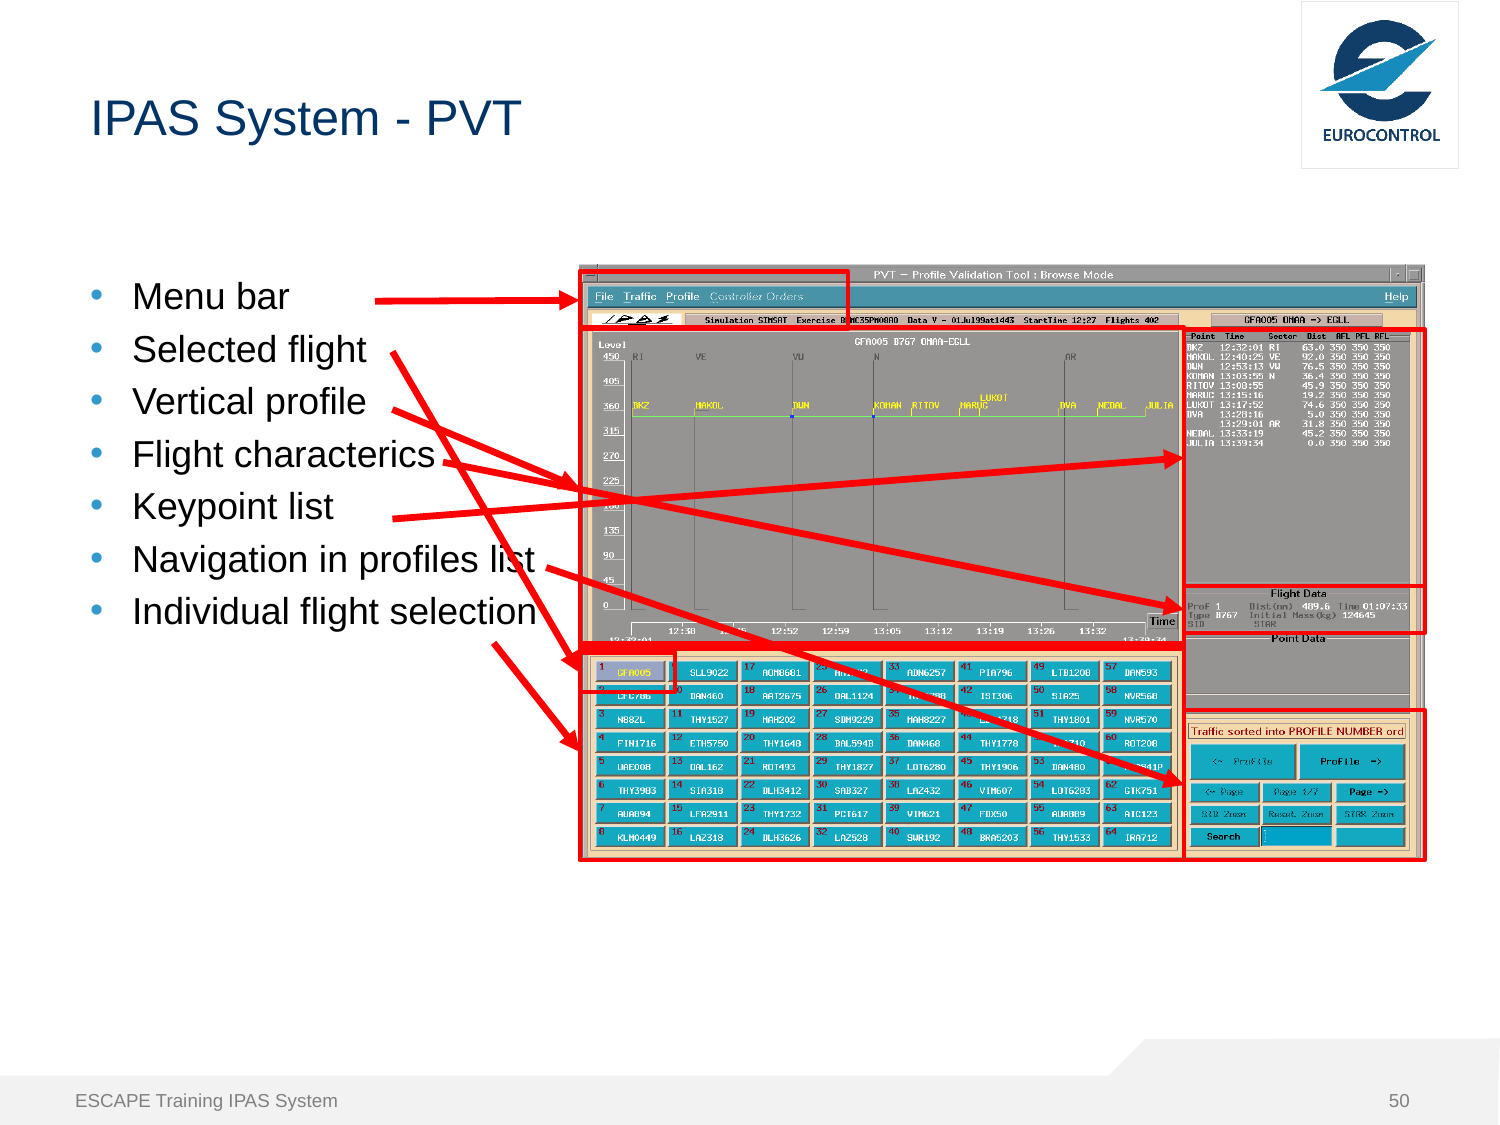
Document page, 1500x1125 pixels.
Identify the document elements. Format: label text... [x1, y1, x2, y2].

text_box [392, 351, 580, 409]
picture [579, 264, 1426, 861]
slide_number 50 [1346, 1078, 1425, 1123]
title IPAS System - PVT [75, 78, 1197, 206]
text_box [442, 461, 1185, 610]
list Menu bar Selected flight Vertical profile Flight characterics Keypoint list Navigation in profiles list Individual flight selection [75, 264, 580, 916]
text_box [392, 497, 540, 673]
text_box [584, 457, 1185, 461]
footer ESCAPE Training IPAS System [75, 1078, 760, 1123]
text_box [545, 567, 1185, 786]
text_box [392, 409, 580, 489]
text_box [493, 642, 540, 753]
picture [1320, 20, 1440, 141]
